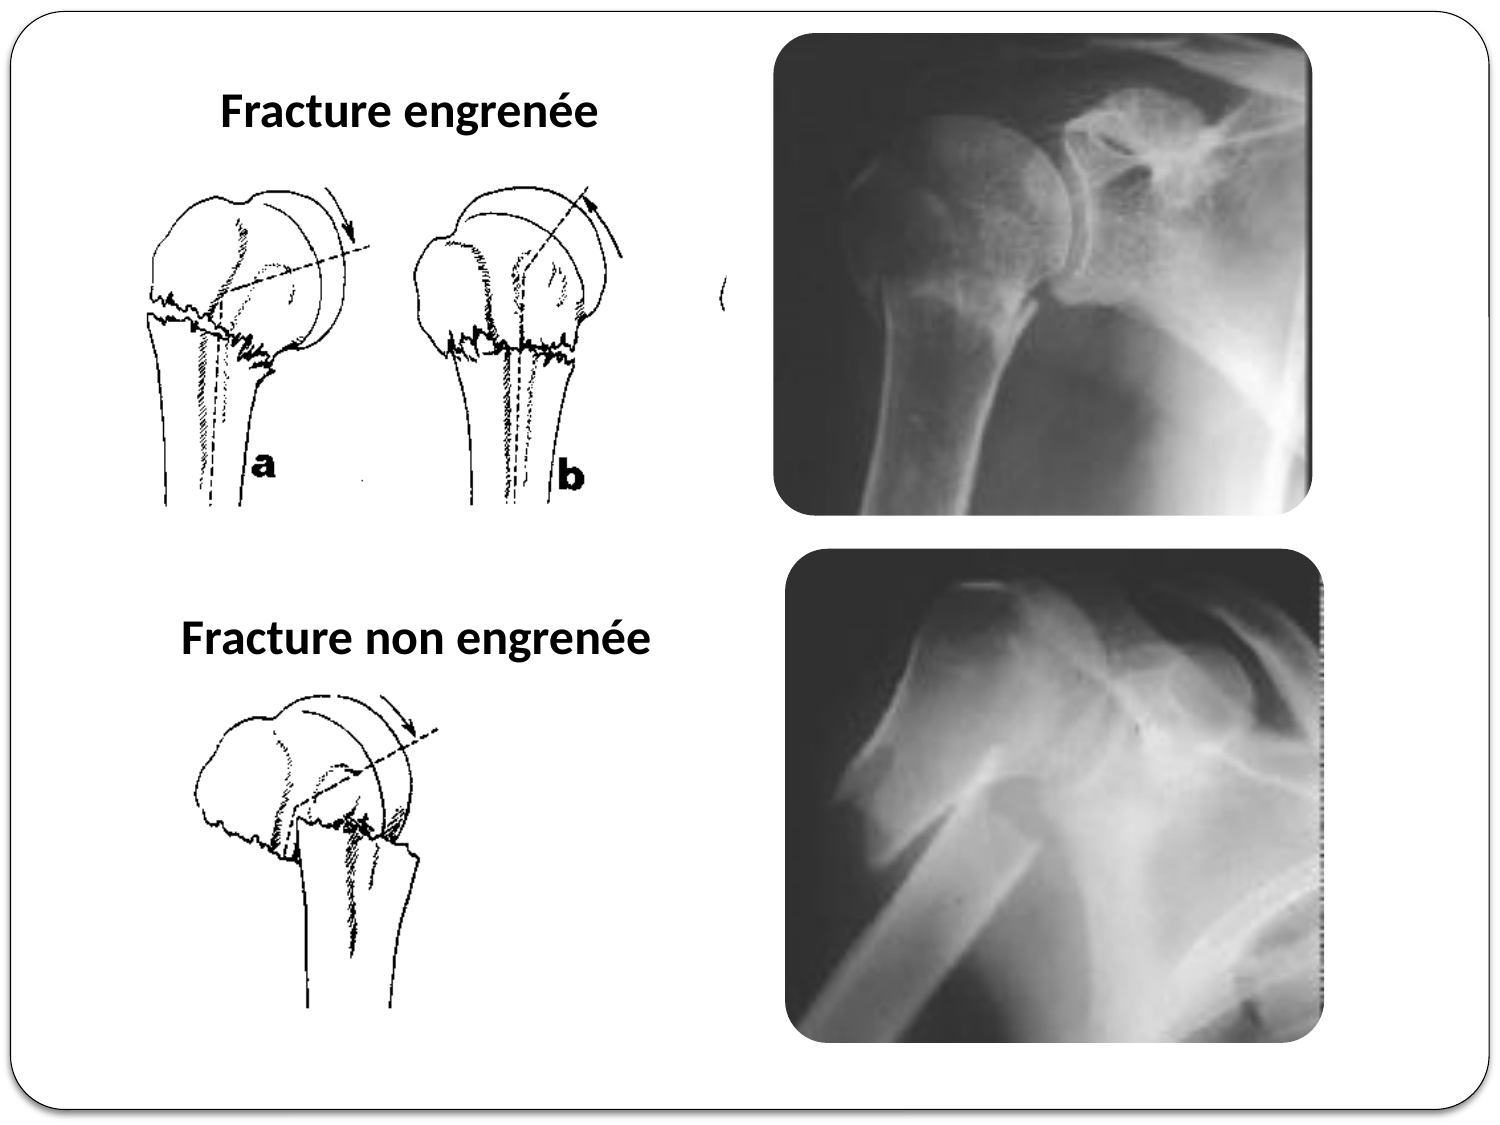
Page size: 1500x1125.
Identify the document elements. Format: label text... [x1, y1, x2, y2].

picture [784, 548, 1325, 1044]
text_box Fracture engrenée [205, 70, 615, 126]
picture [773, 32, 1313, 516]
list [163, 611, 469, 1027]
text_box Fracture non engrenée [166, 597, 667, 673]
picture [110, 128, 727, 516]
